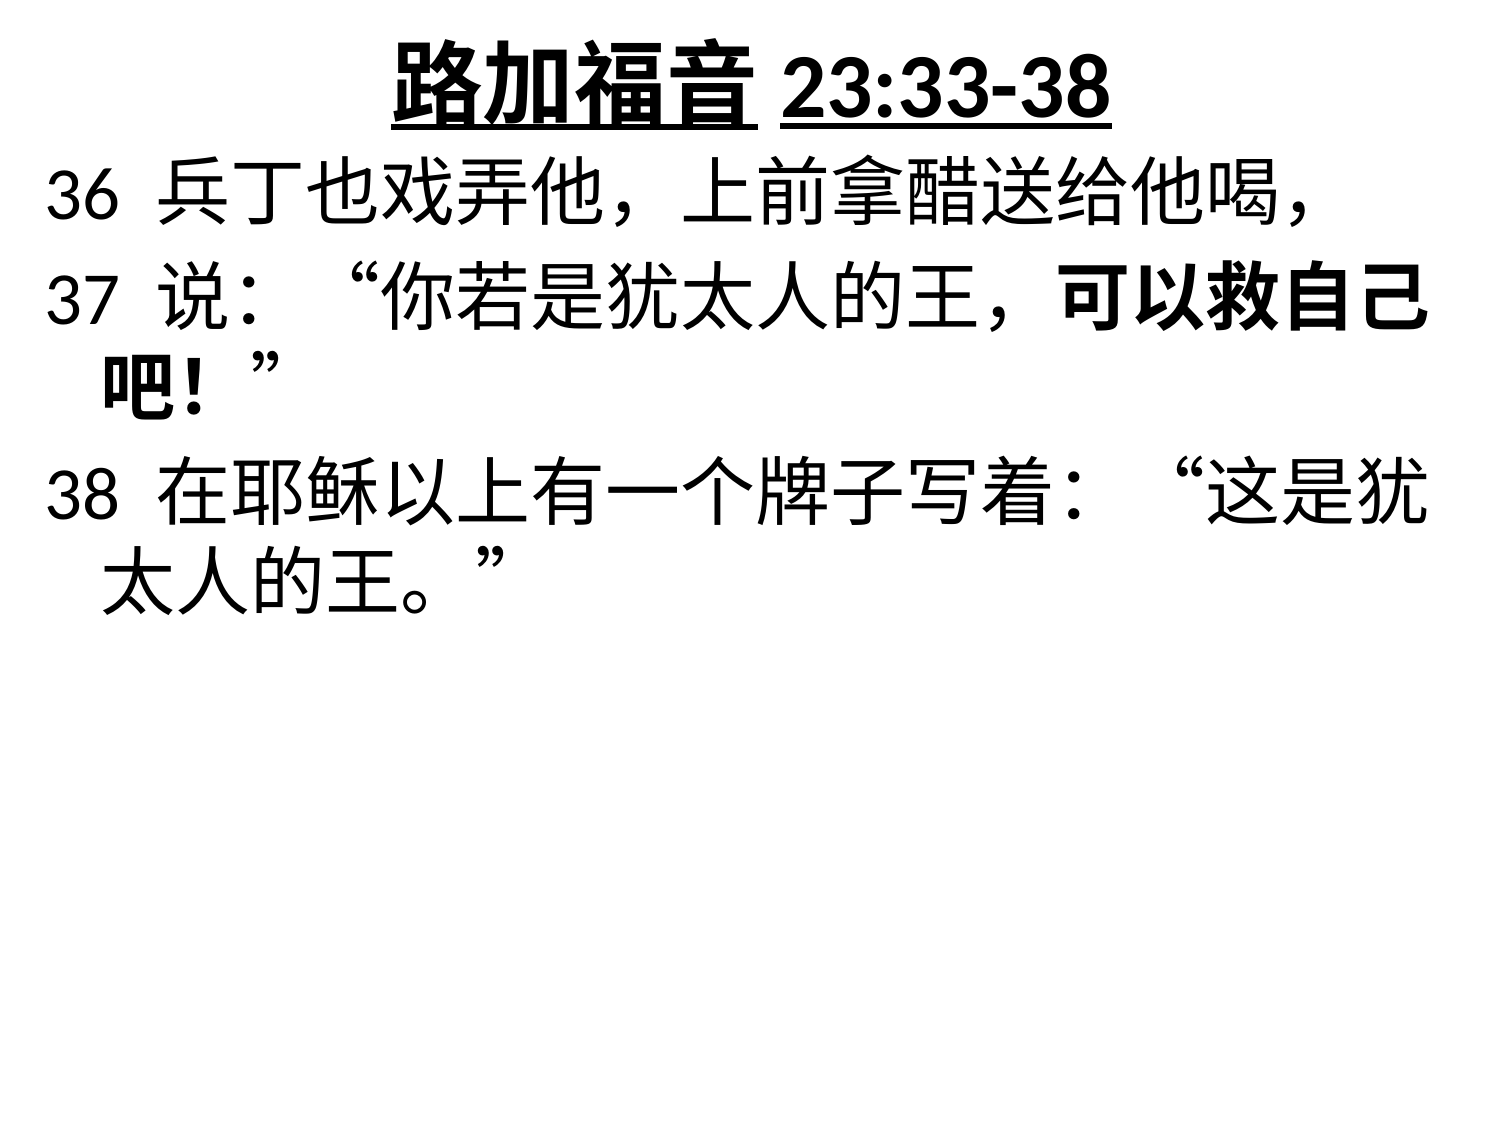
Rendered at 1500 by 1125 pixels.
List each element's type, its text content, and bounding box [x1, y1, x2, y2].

title 路加福音23:33-38 [76, 0, 1427, 137]
list 36 兵丁也戏弄他，上前拿醋送给他喝， 37 说：“你若是犹太人的王，可以救自己吧！” 38 在耶稣以上有一个牌子写着：“这是犹太人的王。” [29, 137, 1471, 1125]
